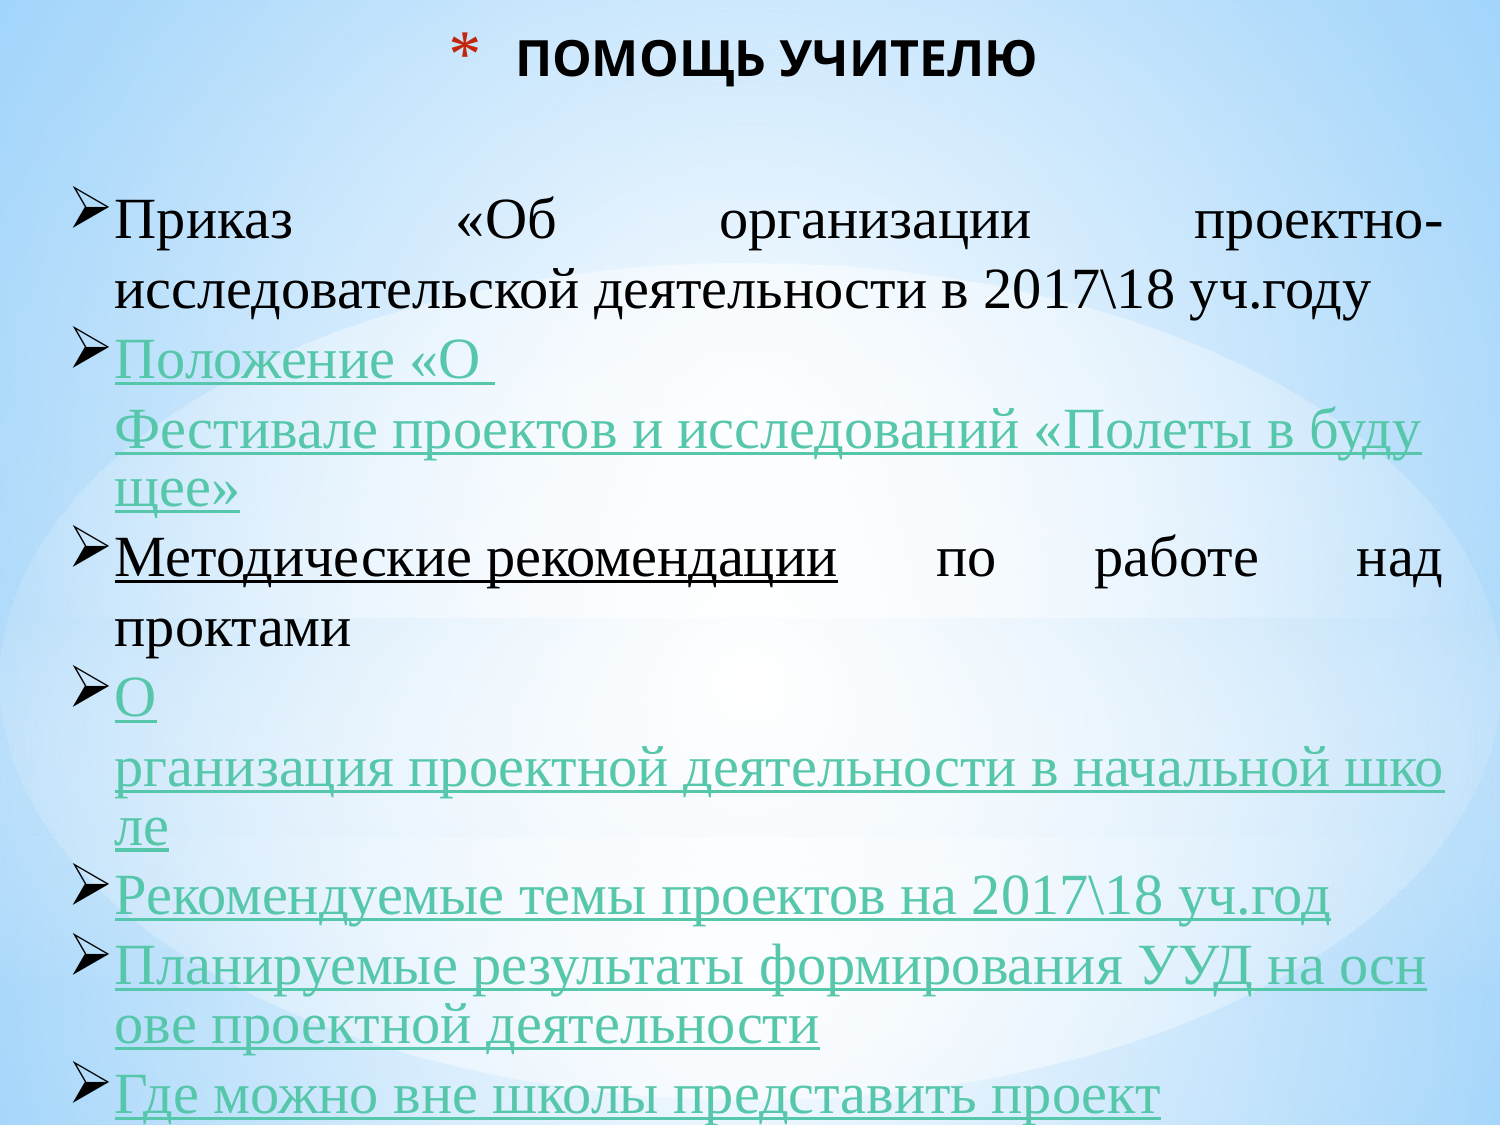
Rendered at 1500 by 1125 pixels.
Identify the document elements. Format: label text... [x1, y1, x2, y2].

title ПОМОЩЬ УЧИТЕЛЮ [29, 19, 1459, 149]
text_box Приказ «Об организации проектно-исследовательской деятельности в 2017\18 уч.году Положение «О Фестивале проектов и исследований «Полеты в будущее» Методические рекомендации по работе над проктами Организация проектной деятельности в начальной школе Рекомендуемые темы проектов на 2017\18 уч.год Планируемые результаты формирования УУД на основе проектной деятельности Где можно вне школы представить проект [53, 172, 1459, 1028]
